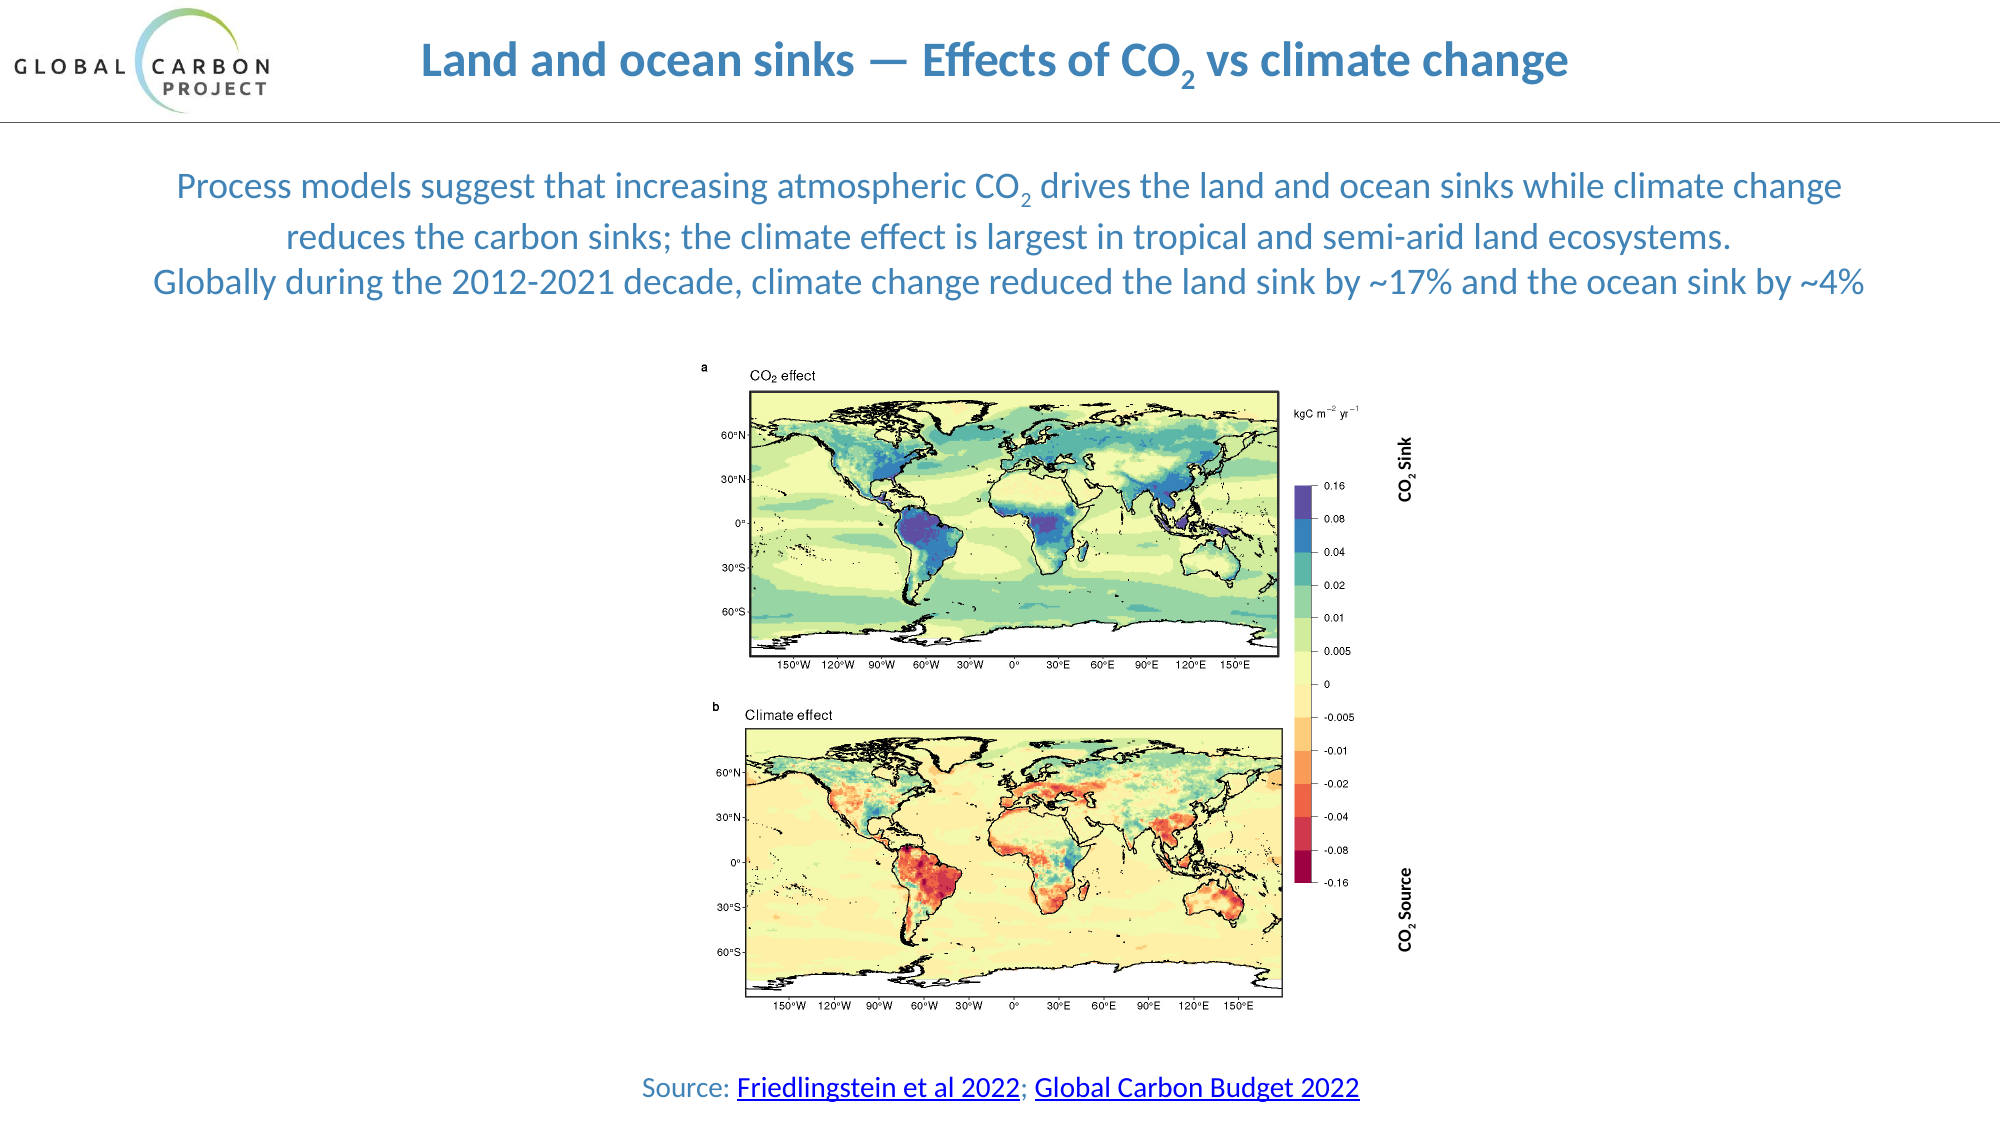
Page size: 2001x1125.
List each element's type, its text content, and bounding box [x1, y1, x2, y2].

list Process models suggest that increasing atmospheric CO2 drives the land and ocean sinks while climate change reduces the carbon sinks; the climate effect is largest in tropical and semi-arid land ecosystems. Globally during the 2012-2021 decade, climate change reduced the land sink by ~17% and the ocean sink by ~4% [115, 95, 1905, 367]
picture [0, 0, 286, 122]
title Land and ocean sinks — Effects of CO2 vs climate change [405, 19, 2000, 103]
text_box CO2 Source [1387, 850, 1426, 968]
picture [616, 356, 1383, 1037]
text_box CO2 Sink [1387, 420, 1426, 518]
list Source: Friedlingstein et al 2022; Global Carbon Budget 2022 [21, 933, 1981, 1111]
